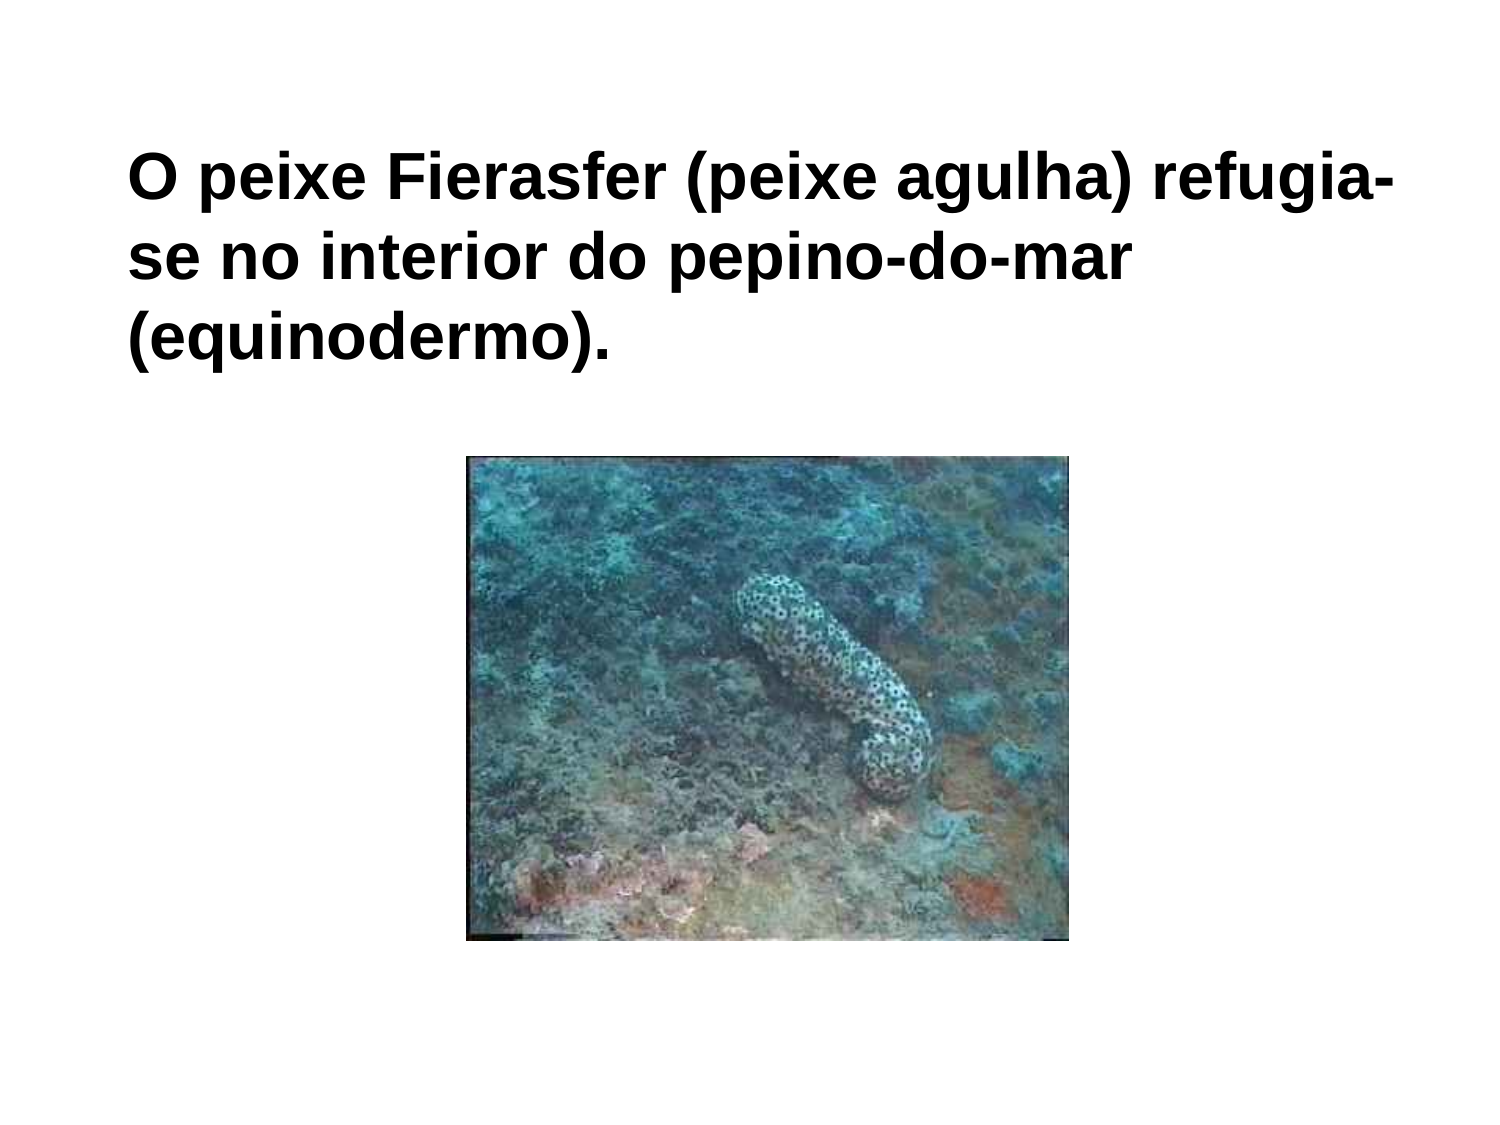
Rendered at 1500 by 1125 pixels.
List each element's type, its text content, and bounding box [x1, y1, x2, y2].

picture [466, 456, 1069, 941]
text_box O peixe Fierasfer (peixe agulha) refugia-se no interior do pepino-do-mar (equinodermo). [112, 125, 1436, 381]
